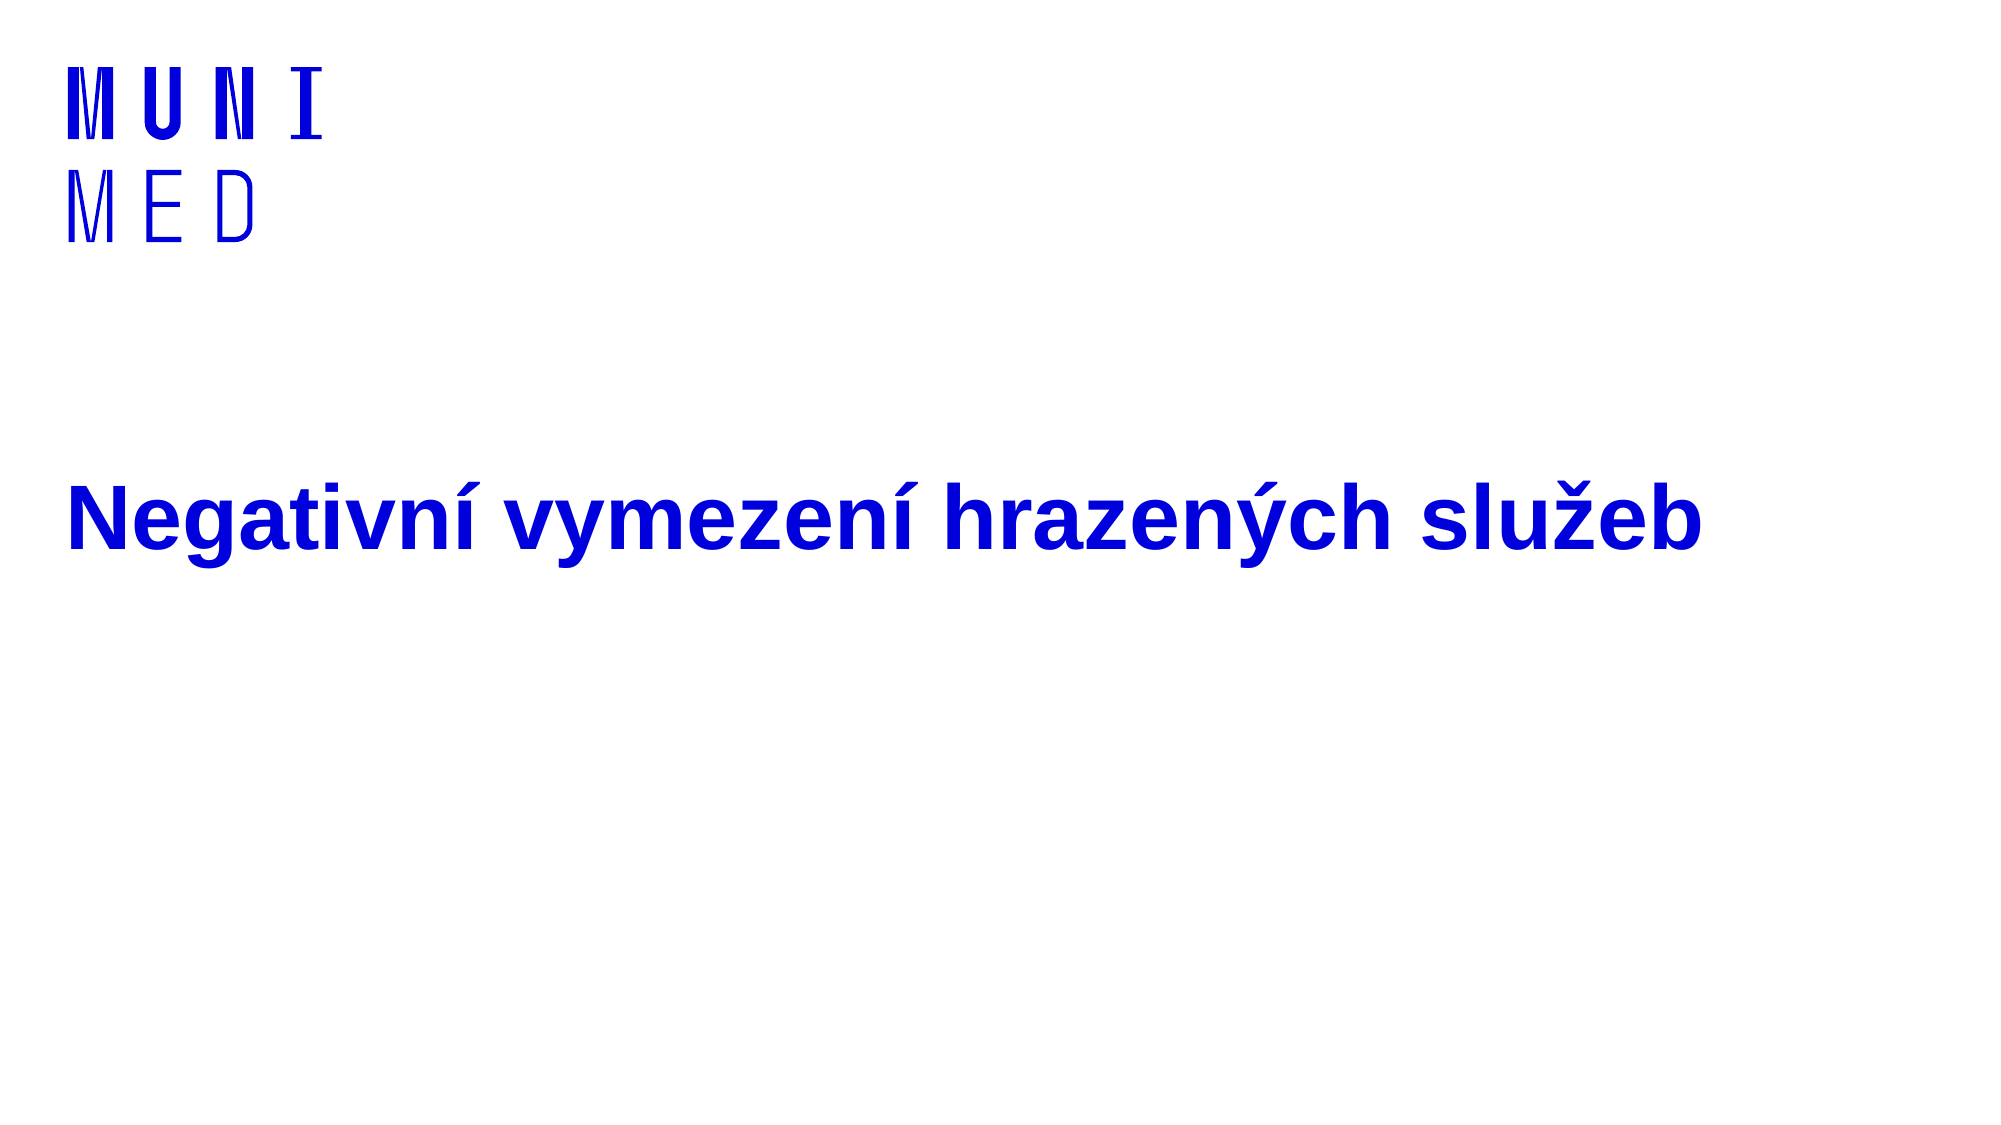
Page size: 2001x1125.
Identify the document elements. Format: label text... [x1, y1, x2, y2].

title Negativní vymezení hrazených služeb [65, 475, 1930, 668]
